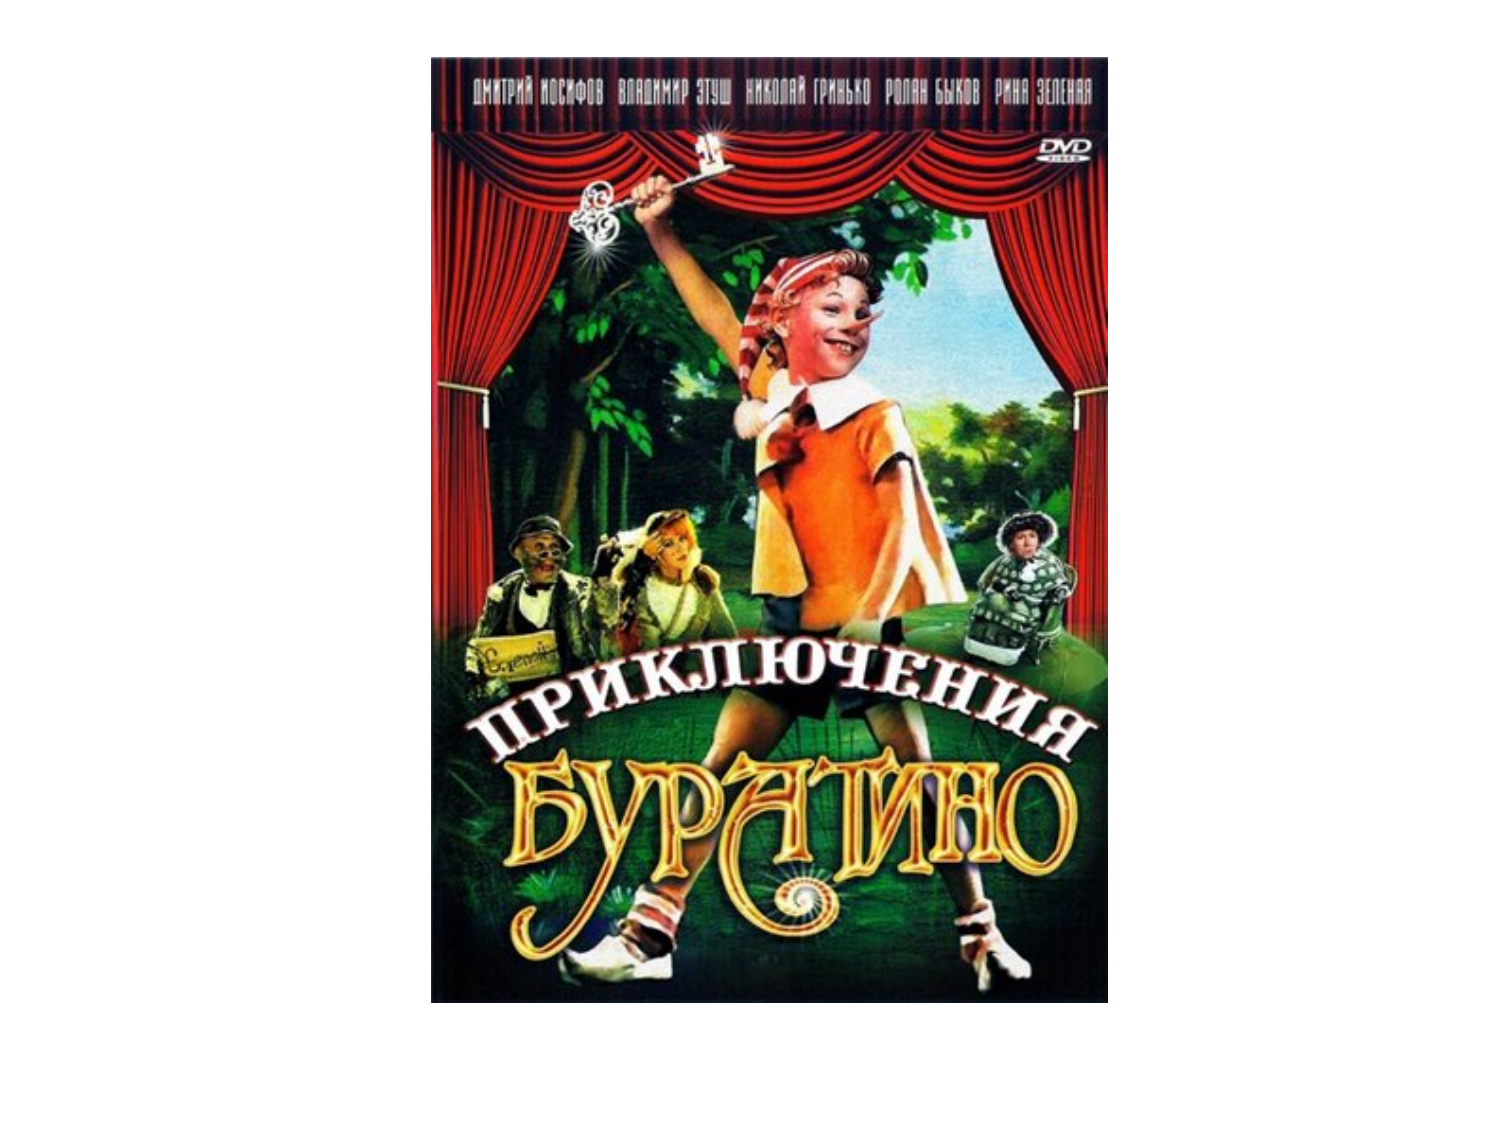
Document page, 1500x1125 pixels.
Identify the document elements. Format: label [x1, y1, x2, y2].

picture [430, 56, 1108, 1003]
